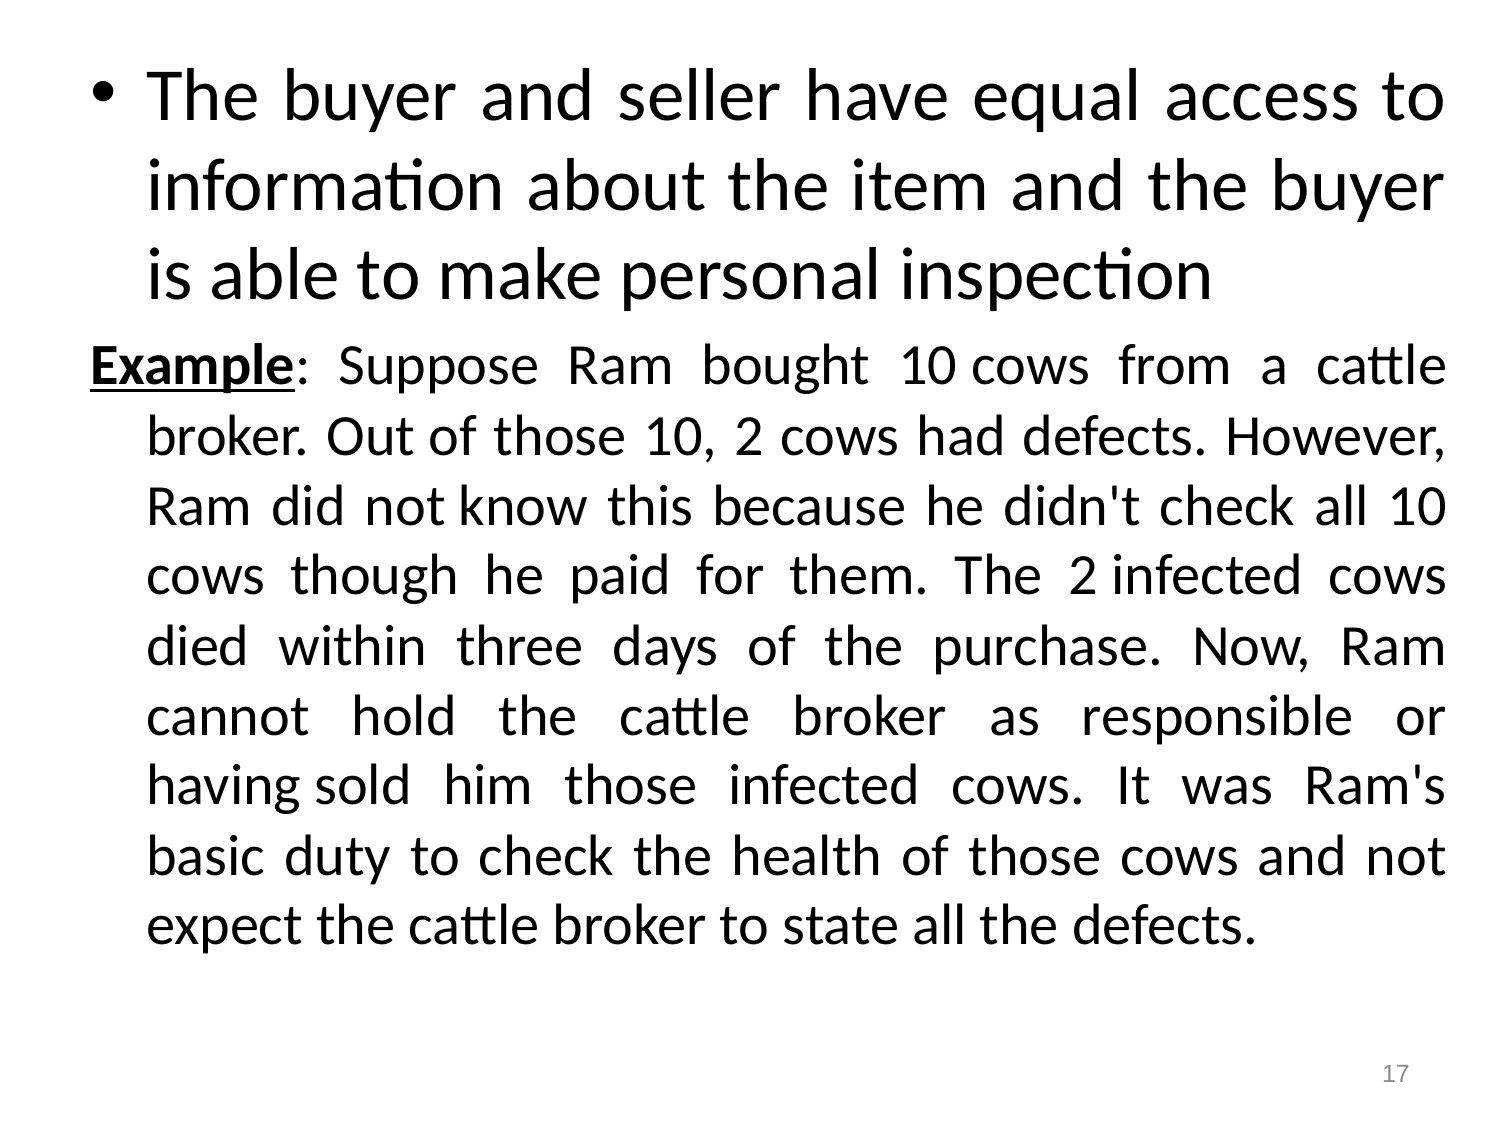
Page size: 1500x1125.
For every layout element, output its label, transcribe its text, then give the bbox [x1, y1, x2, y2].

list The buyer and seller have equal access to information about the item and the buyer is able to make personal inspection Example: Suppose Ram bought 10 cows from a cattle broker. Out of those 10, 2 cows had defects. However, Ram did not know this because he didn't check all 10 cows though he paid for them. The 2 infected cows died within three days of the purchase. Now, Ram cannot hold the cattle broker as responsible or having sold him those infected cows. It was Ram's basic duty to check the health of those cows and not expect the cattle broker to state all the defects. [75, 37, 1463, 1100]
slide_number 17 [1074, 1042, 1425, 1103]
